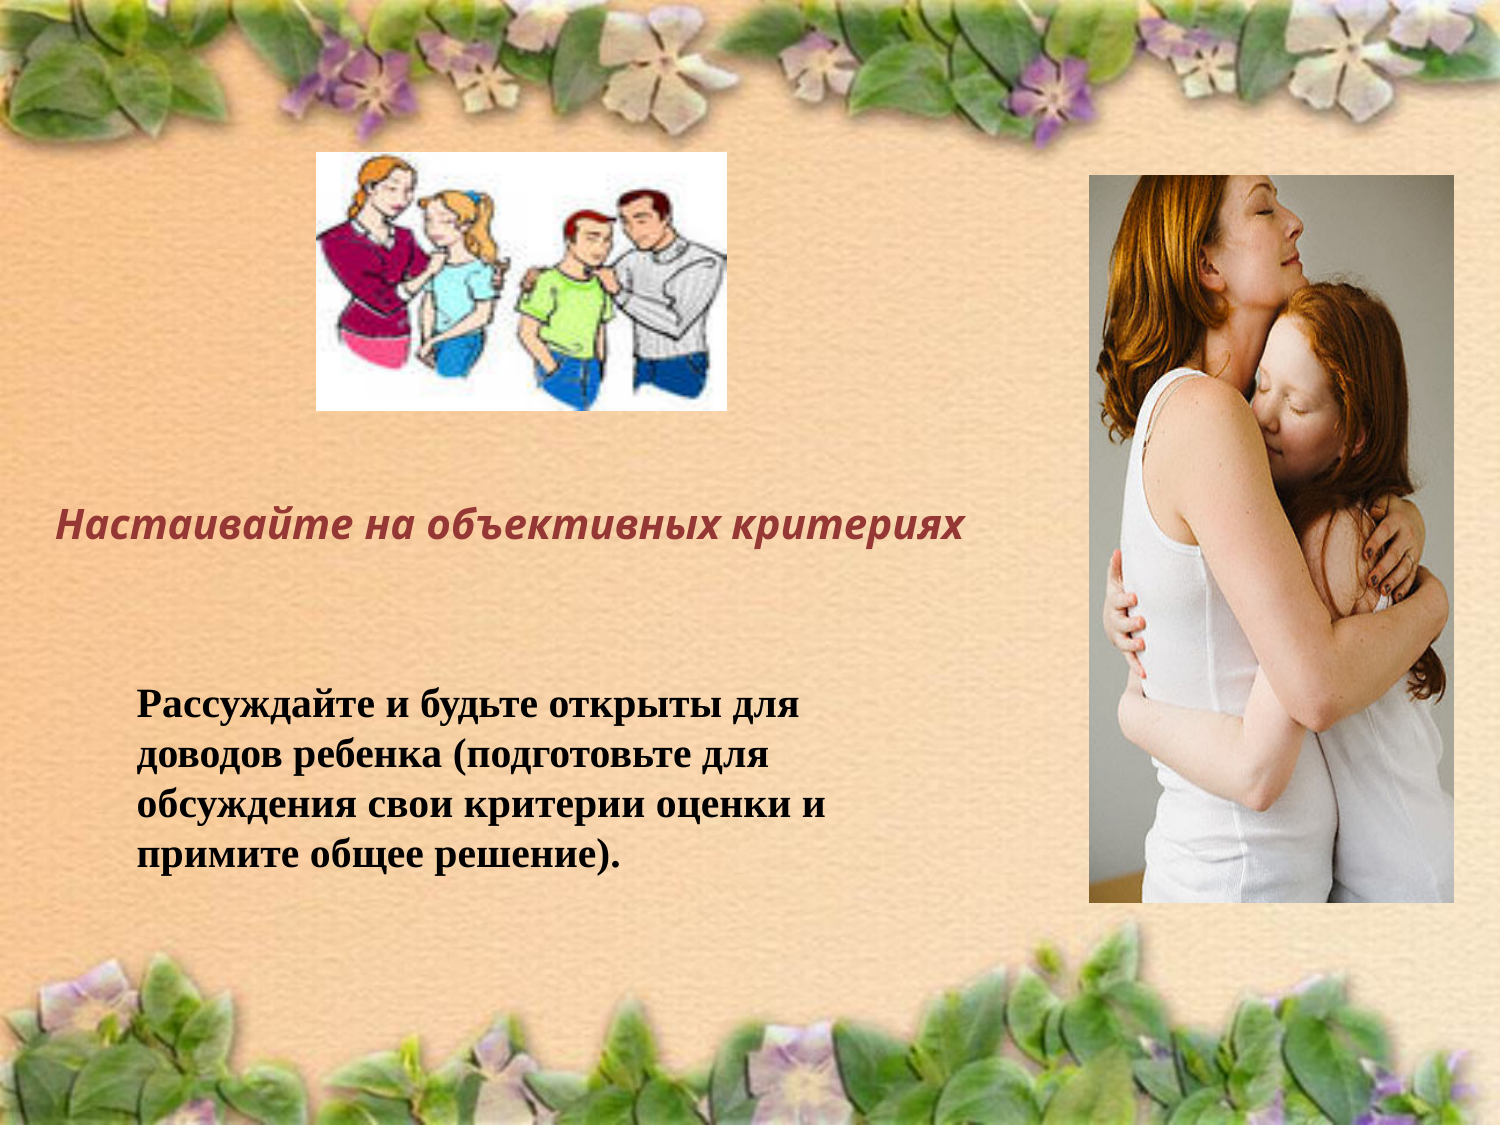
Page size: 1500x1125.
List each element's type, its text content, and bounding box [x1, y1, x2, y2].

text_box Рассуждайте и будьте открыты для доводов ребенка (подготовьте для обсуждения свои критерии оценки и примите общее решение). [46, 667, 844, 883]
picture [0, 0, 1500, 1125]
title Настаивайте на объективных критериях [35, 480, 985, 622]
